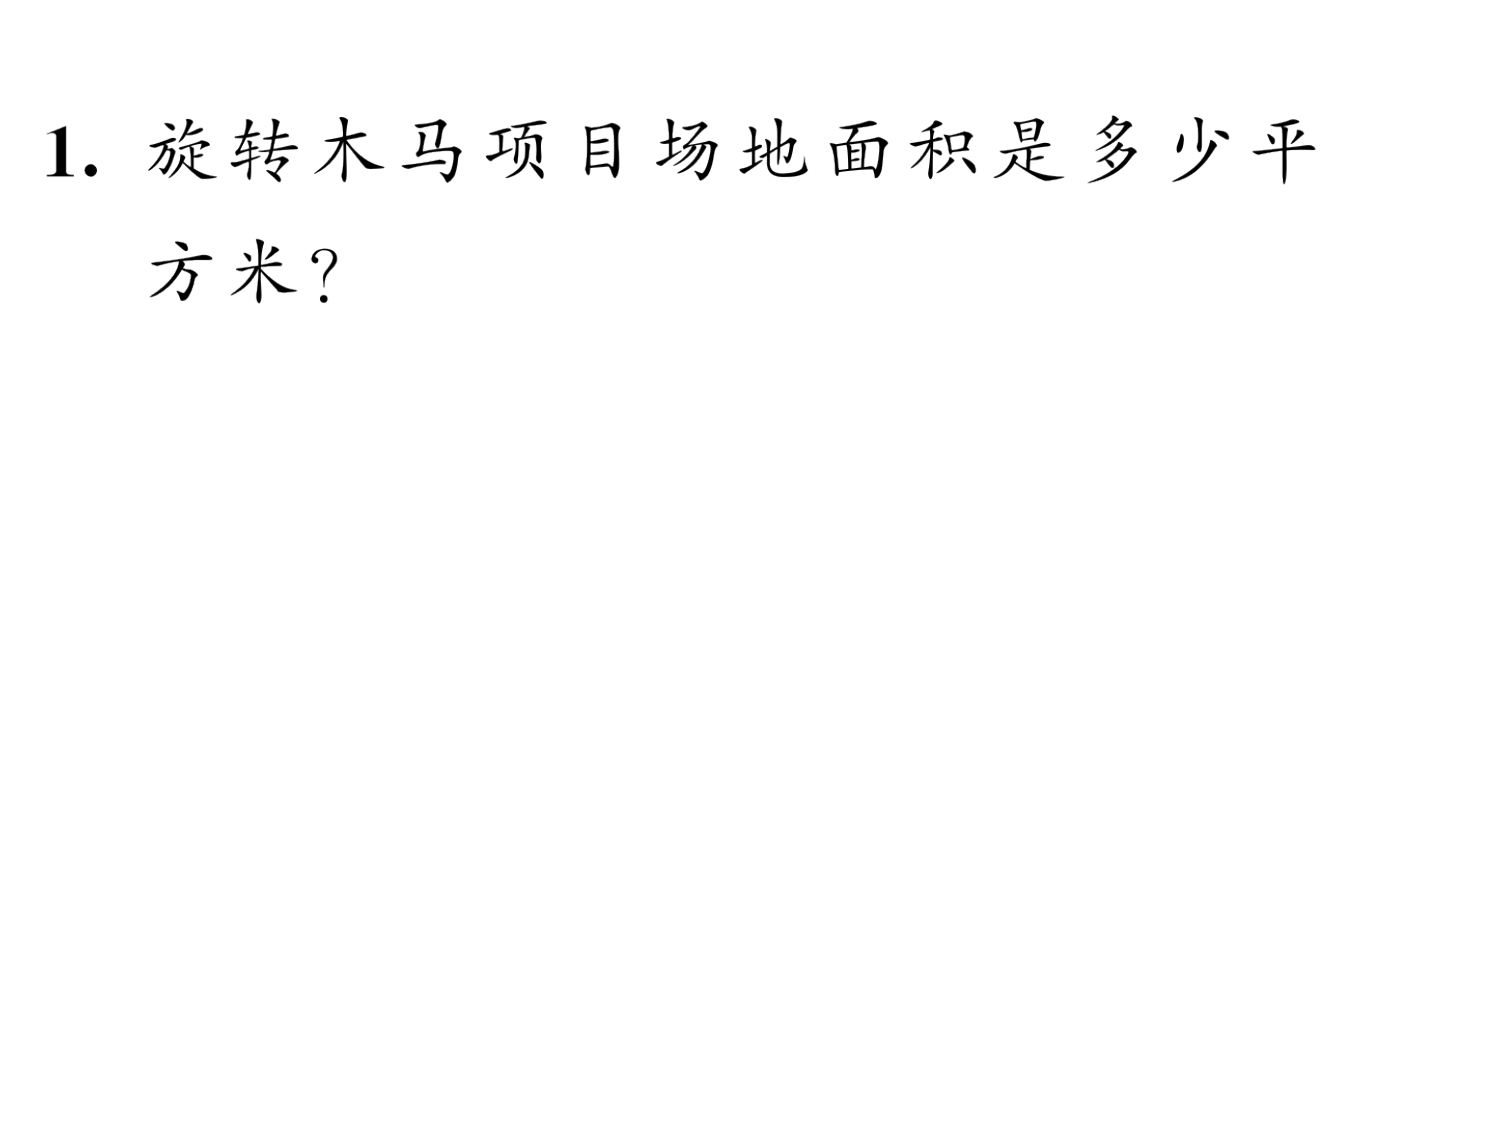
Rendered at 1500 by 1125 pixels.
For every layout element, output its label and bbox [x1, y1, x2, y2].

picture [41, 89, 1459, 819]
